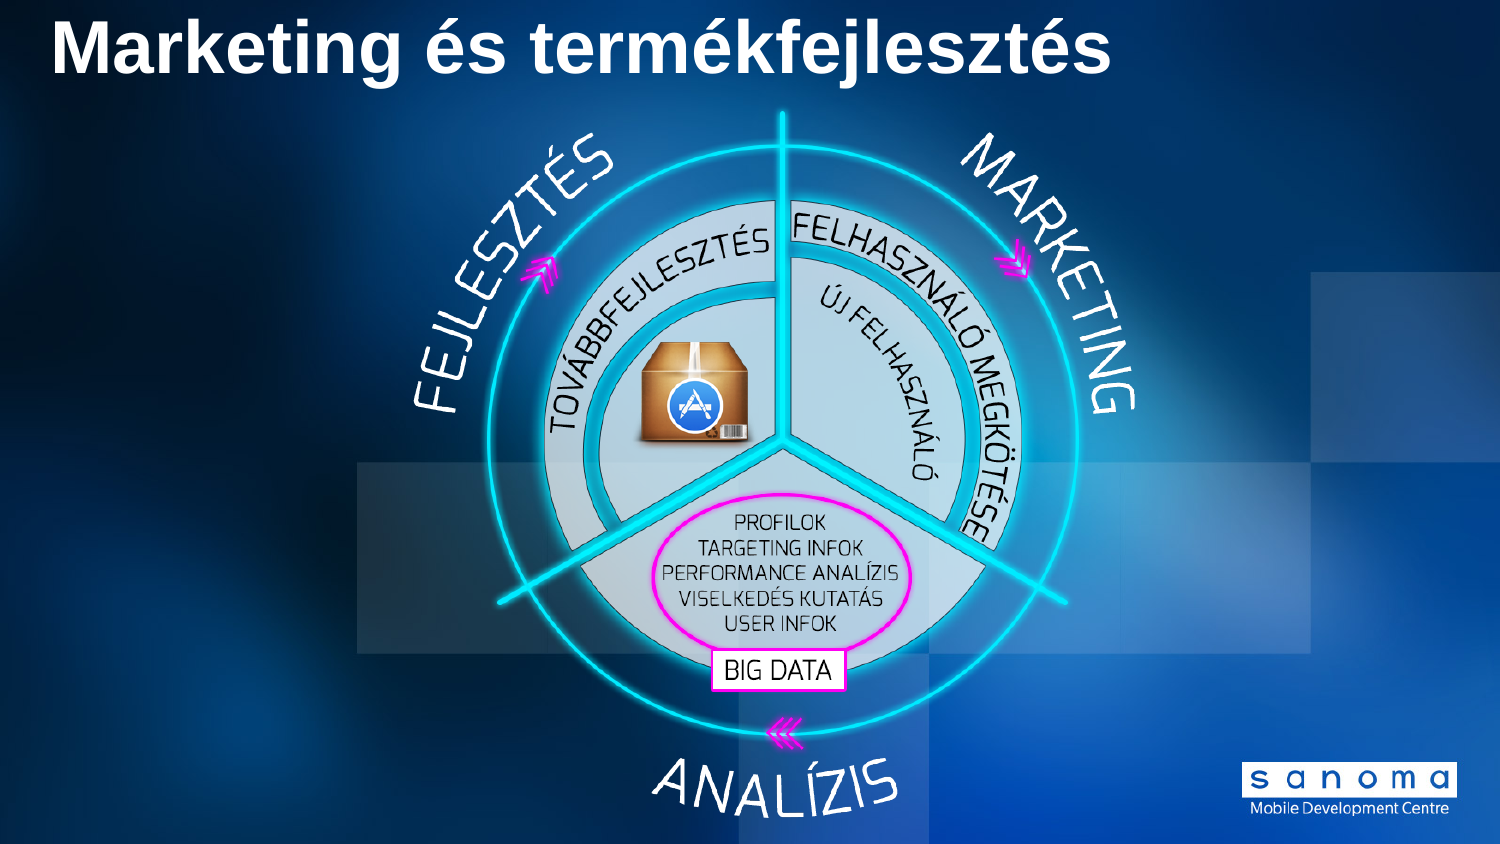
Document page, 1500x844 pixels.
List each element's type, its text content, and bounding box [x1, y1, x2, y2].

picture [0, 0, 1500, 844]
title Marketing és termékfejlesztés [35, 0, 1386, 104]
